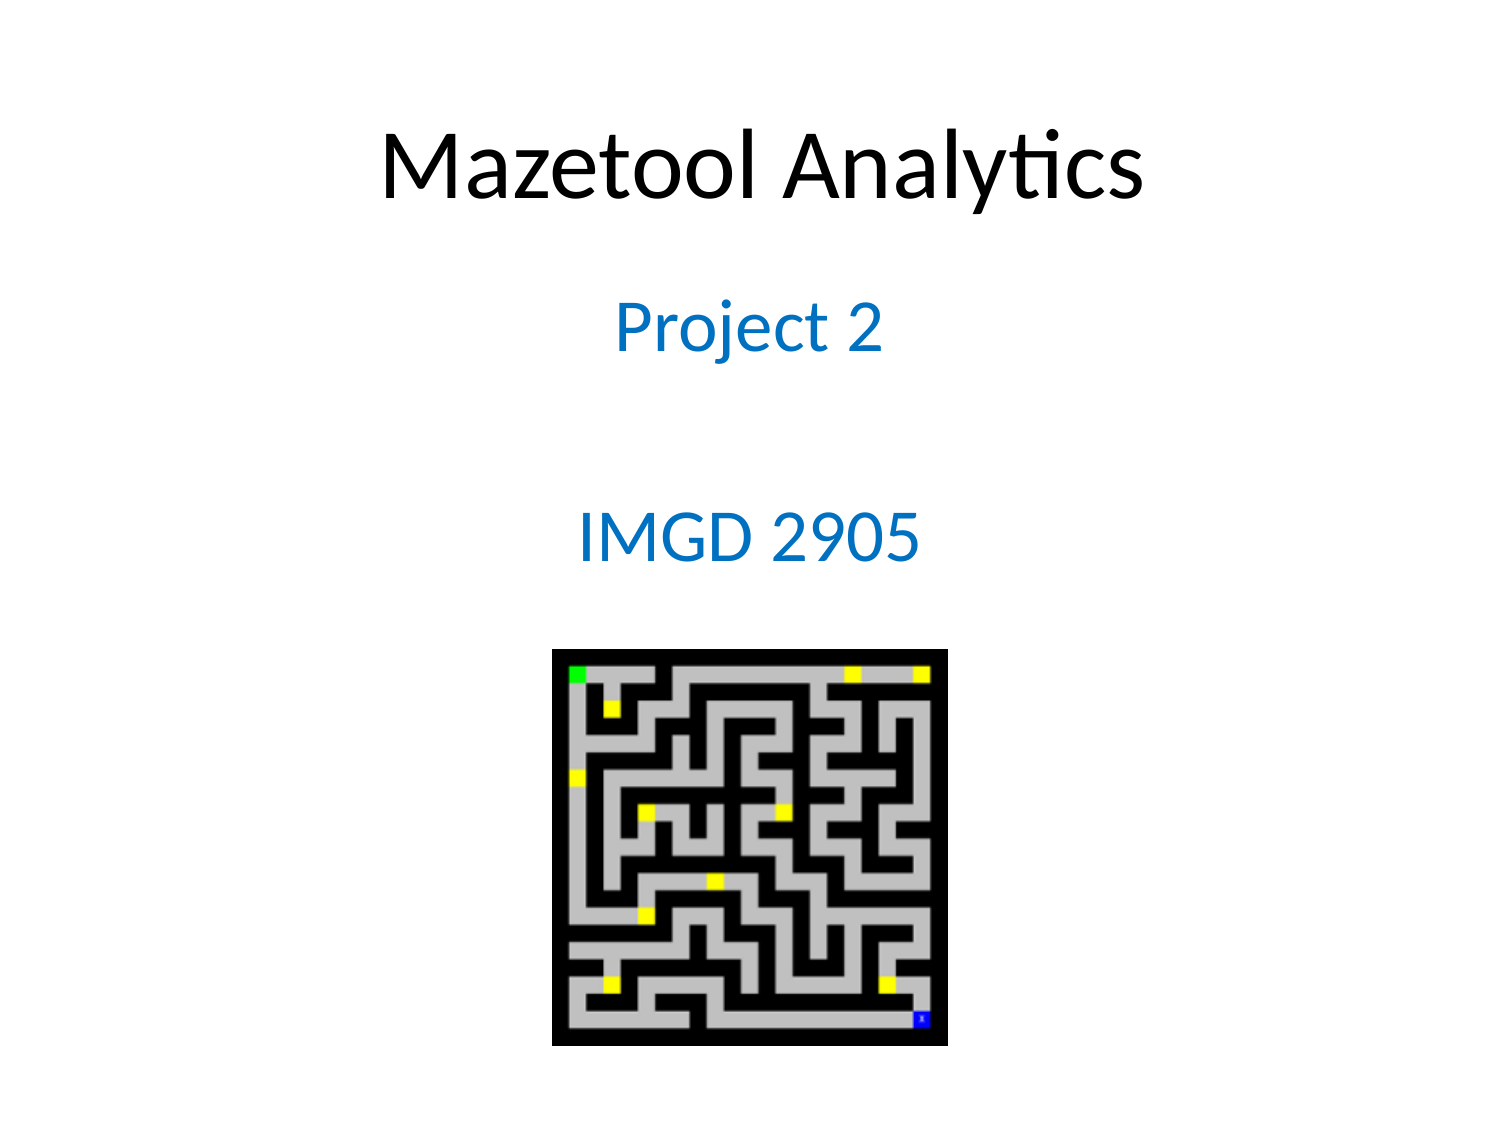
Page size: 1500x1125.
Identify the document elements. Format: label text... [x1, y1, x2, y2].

picture [552, 649, 948, 1046]
title Mazetool Analytics [99, 37, 1425, 279]
subtitle Project 2 IMGD 2905 [337, 268, 1163, 557]
